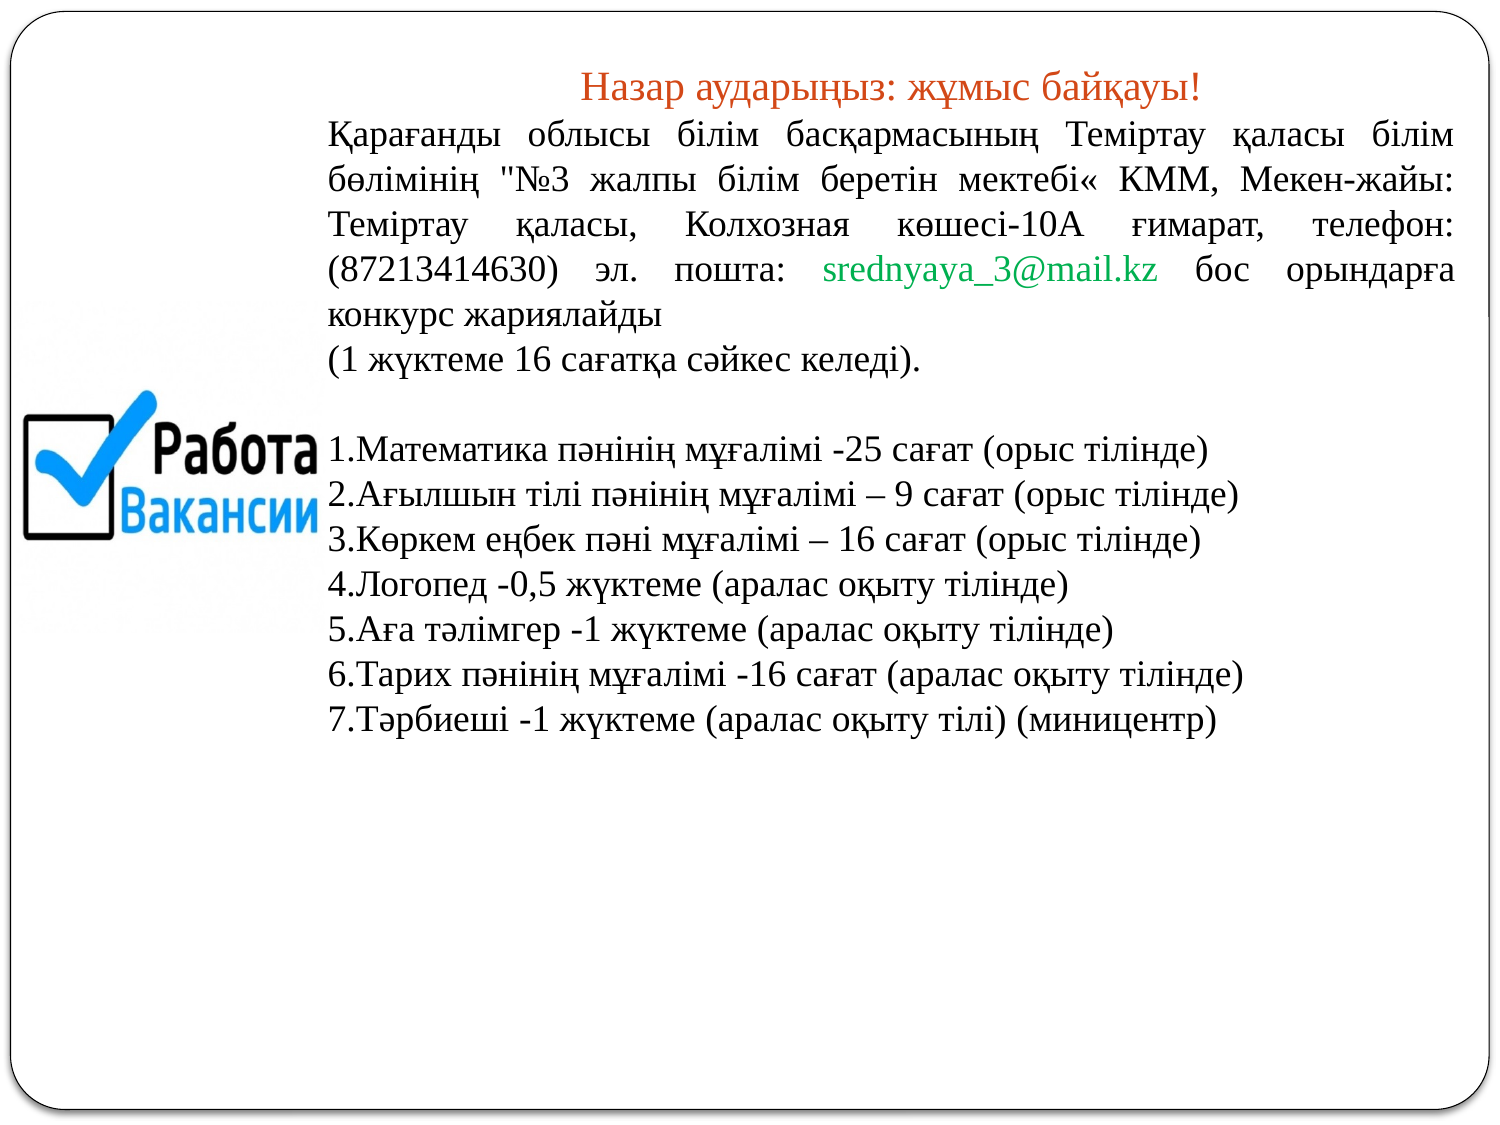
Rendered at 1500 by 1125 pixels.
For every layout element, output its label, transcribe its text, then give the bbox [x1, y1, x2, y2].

picture [14, 301, 349, 633]
text_box Назар аударыңыз: жұмыс байқауы! Қарағанды облысы білім басқармасының Теміртау қаласы білім бөлімінің "№3 жалпы білім беретін мектебі« КММ, Мекен-жайы: Теміртау қаласы, Колхозная көшесі-10А ғимарат, телефон: (87213414630) эл. пошта: srednyaya_3@mail.kz бос орындарға конкурс жариялайды (1 жүктеме 16 сағатқа сәйкес келеді). 1.Математика пәнінің мұғалімі -25 сағат (орыс тілінде) 2.Ағылшын тілі пәнінің мұғалімі – 9 сағат (орыс тілінде) 3.Көркем еңбек пәні мұғалімі – 16 сағат (орыс тілінде) 4.Логопед -0,5 жүктеме (аралас оқыту тілінде) 5.Аға тәлімгер -1 жүктеме (аралас оқыту тілінде) 6.Тарих пәнінің мұғалімі -16 сағат (аралас оқыту тілінде) 7.Тәрбиеші -1 жүктеме (аралас оқыту тілі) (миницентр) [312, 1, 1471, 887]
